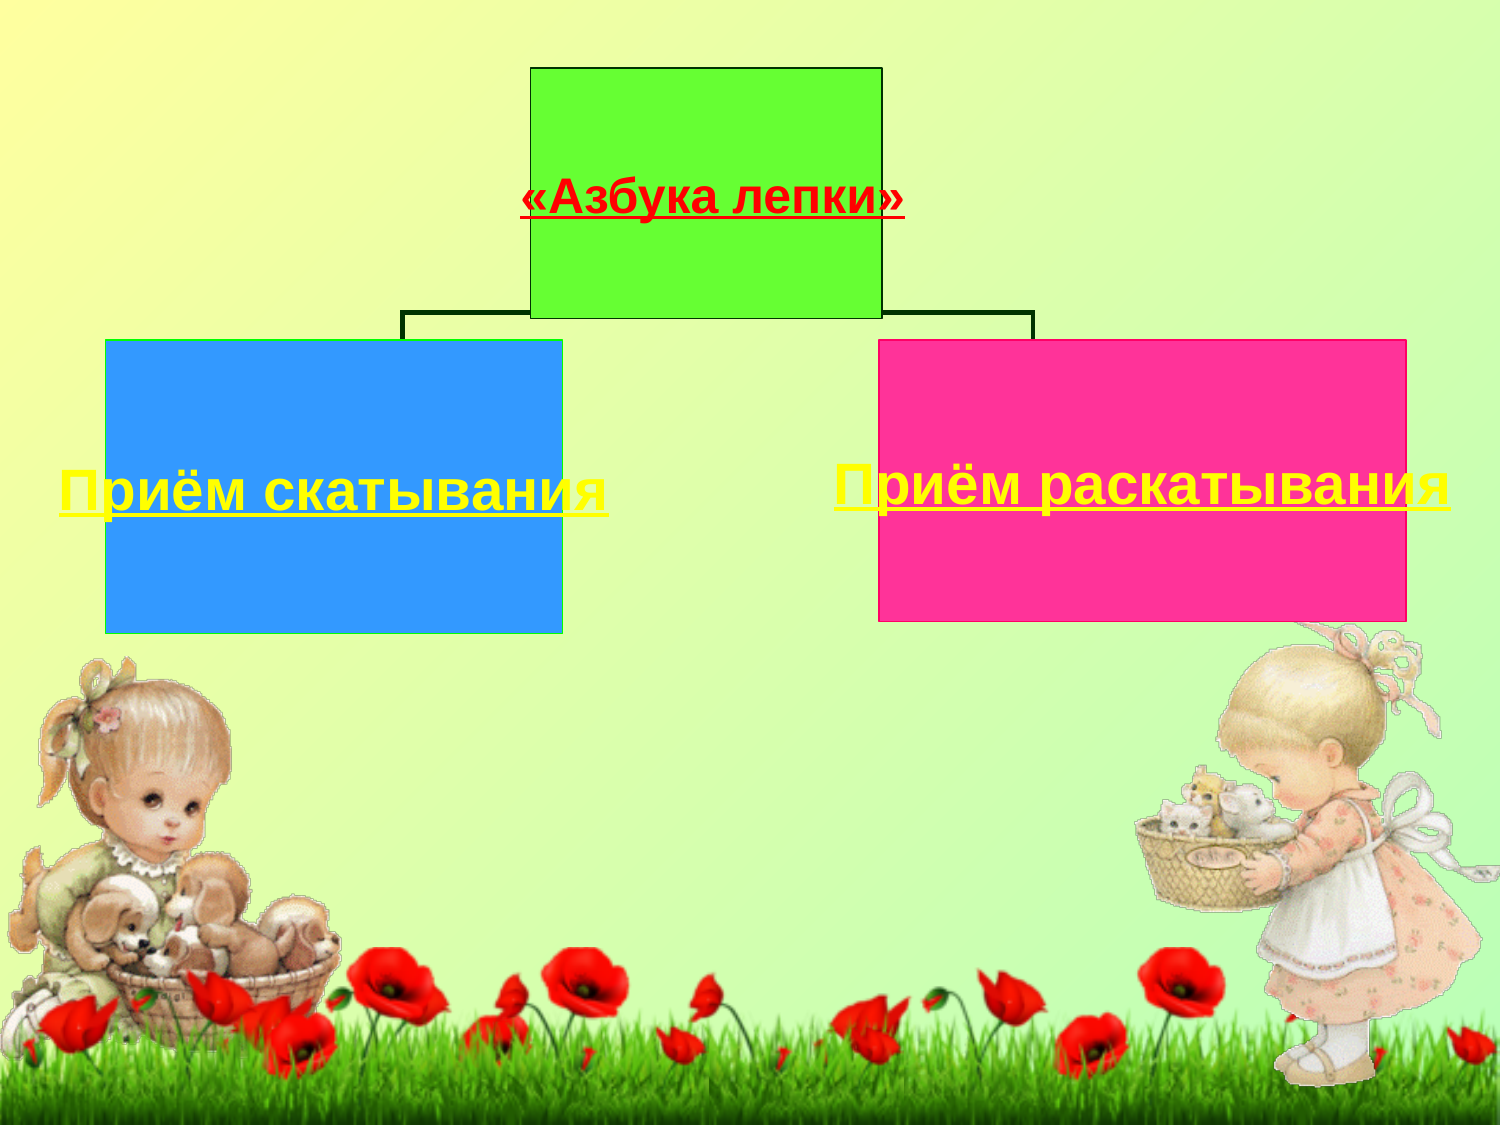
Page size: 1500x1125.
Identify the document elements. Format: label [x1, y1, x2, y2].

picture [0, 593, 1500, 1125]
text_box [105, 67, 1407, 634]
